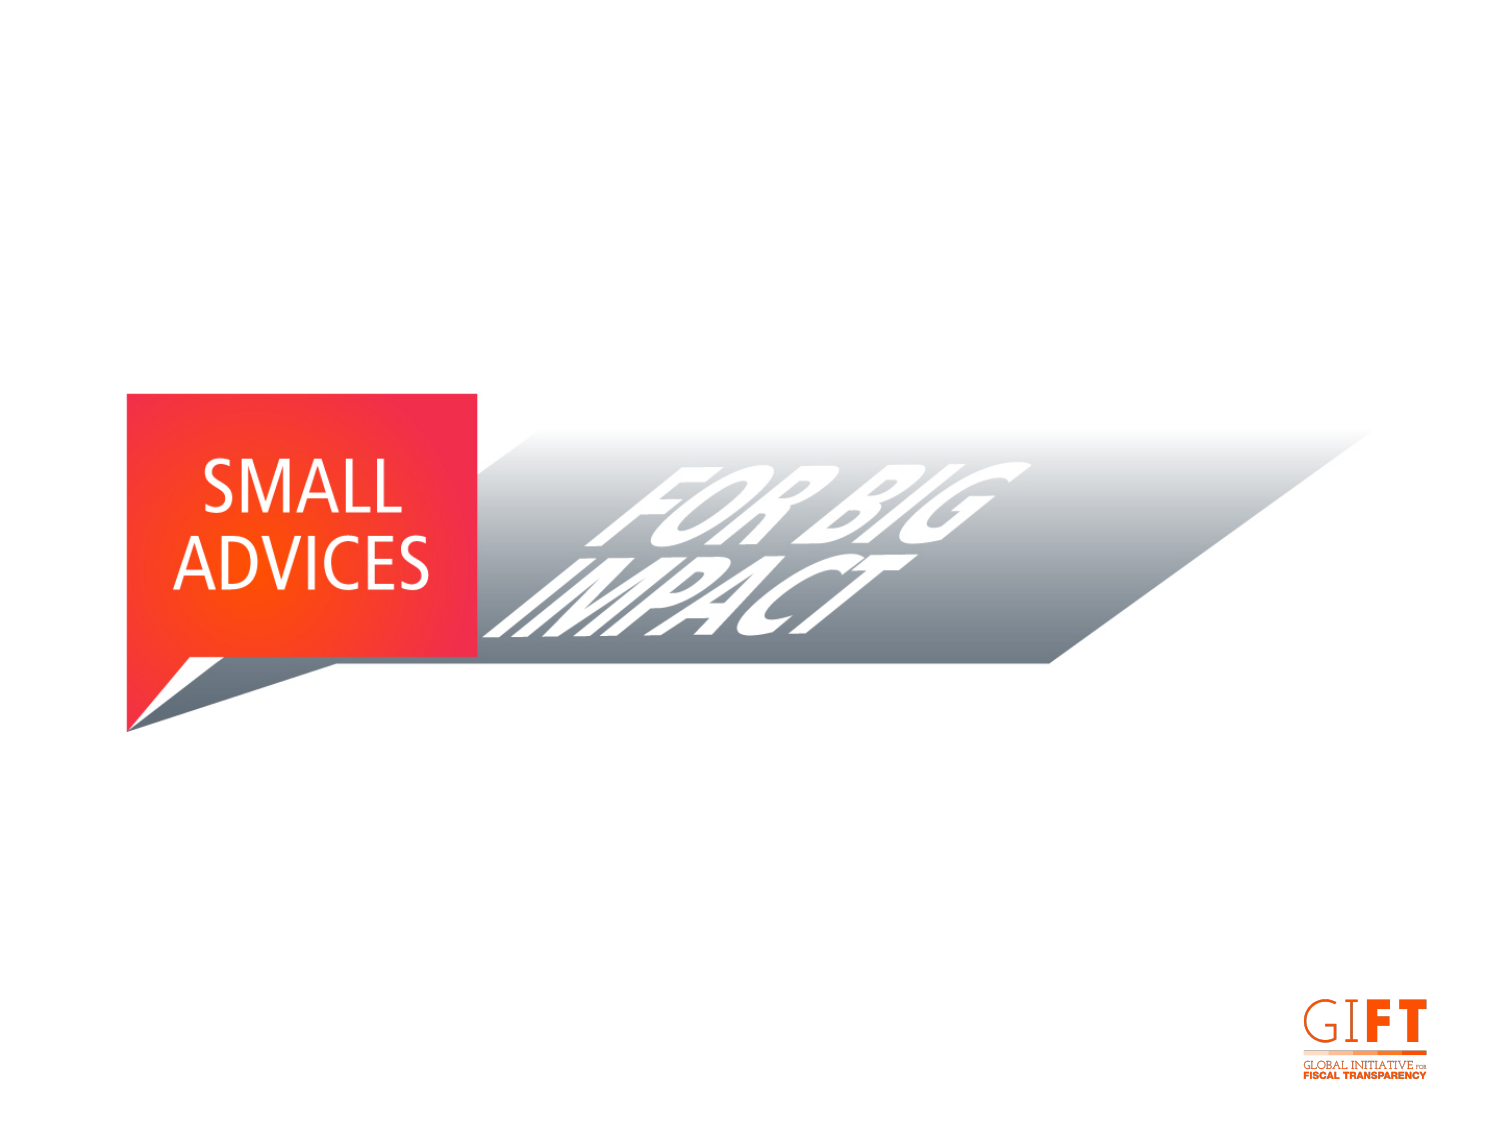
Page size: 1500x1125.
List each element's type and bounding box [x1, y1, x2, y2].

picture [1303, 999, 1427, 1079]
picture [124, 393, 1376, 732]
